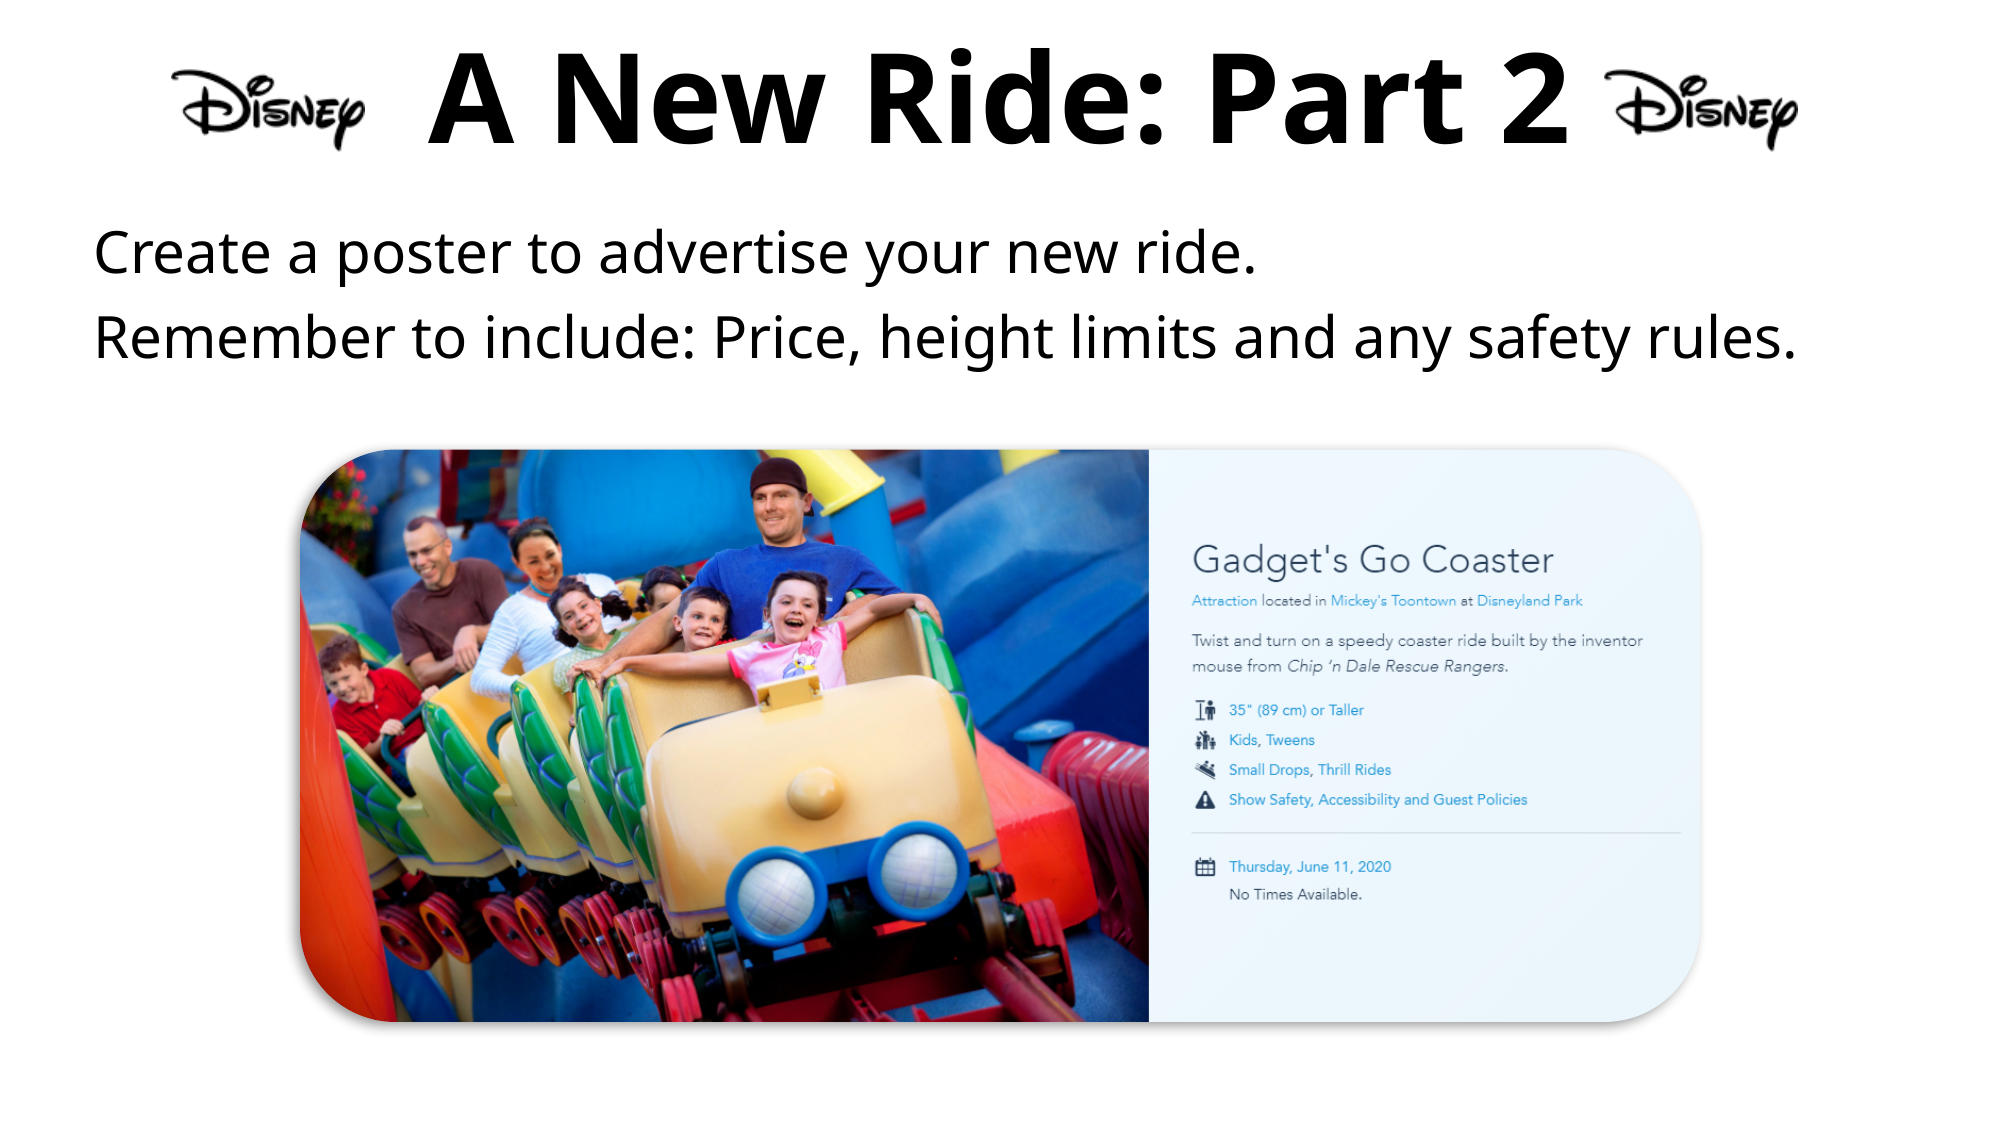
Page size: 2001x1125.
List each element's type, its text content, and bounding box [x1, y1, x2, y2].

text_box Remember to include: Price, height limits and any safety rules. [78, 293, 1863, 448]
picture [170, 13, 365, 208]
picture [299, 449, 1700, 1022]
text_box Create a poster to advertise your new ride. [78, 207, 1281, 293]
title A New Ride: Part 2 [137, 0, 1863, 212]
picture [1604, 13, 1798, 208]
